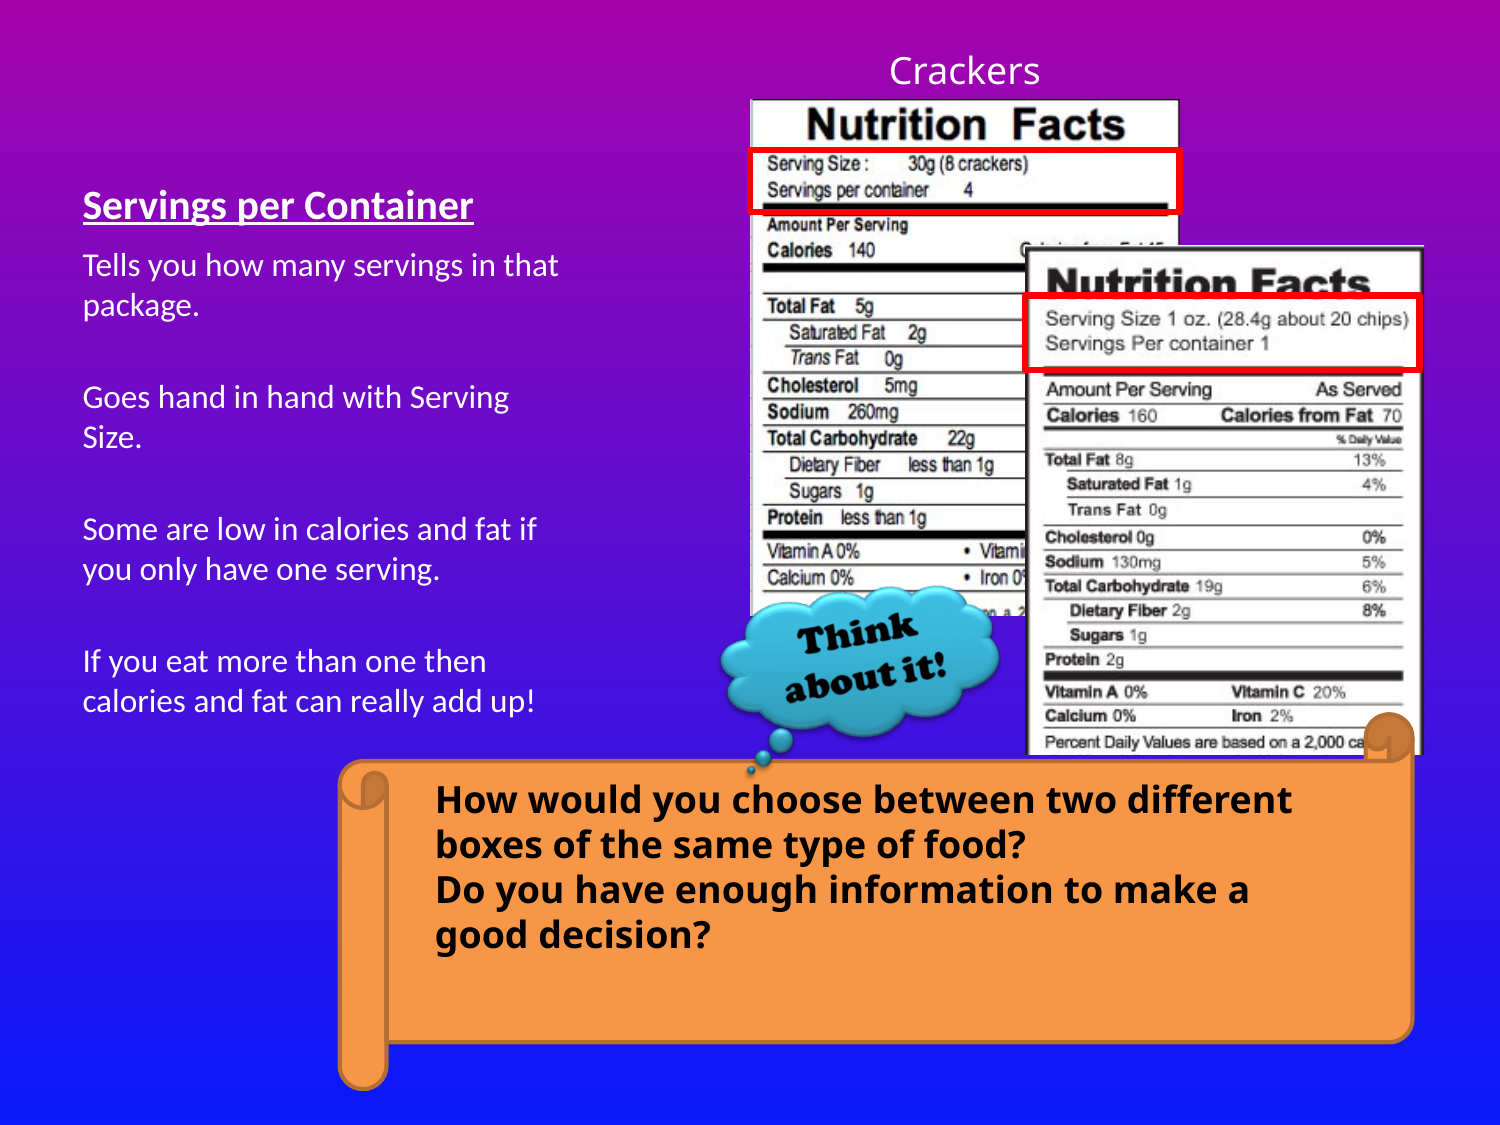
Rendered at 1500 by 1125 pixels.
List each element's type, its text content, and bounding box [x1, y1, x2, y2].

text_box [1024, 245, 1425, 755]
list Tells you how many servings in that package. Goes hand in hand with Serving Size. Some are low in calories and fat if you only have one serving. If you eat more than one then calories and fat can really add up! [74, 234, 569, 1006]
picture [688, 520, 1024, 809]
text_box Crackers [749, 39, 1180, 99]
title Servings per Container [74, 44, 569, 234]
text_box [339, 713, 1413, 1090]
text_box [749, 99, 1180, 551]
